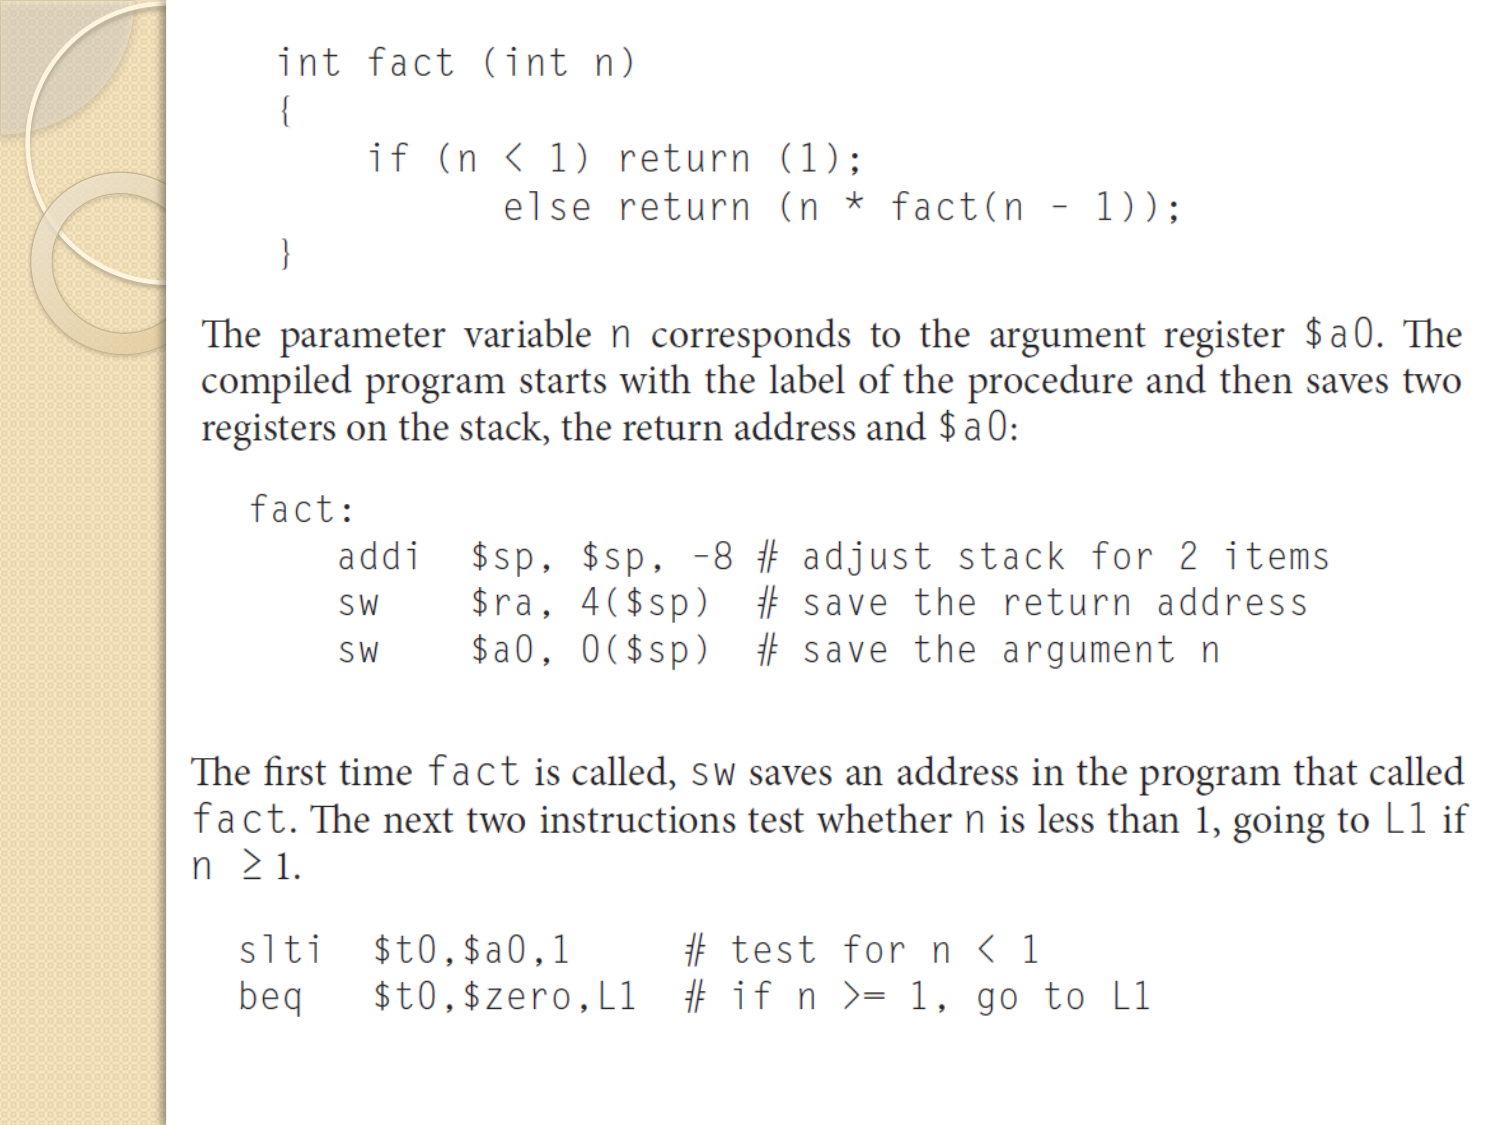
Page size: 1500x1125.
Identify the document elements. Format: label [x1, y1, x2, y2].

picture [241, 30, 1200, 291]
picture [182, 299, 1481, 679]
picture [177, 739, 1483, 1026]
